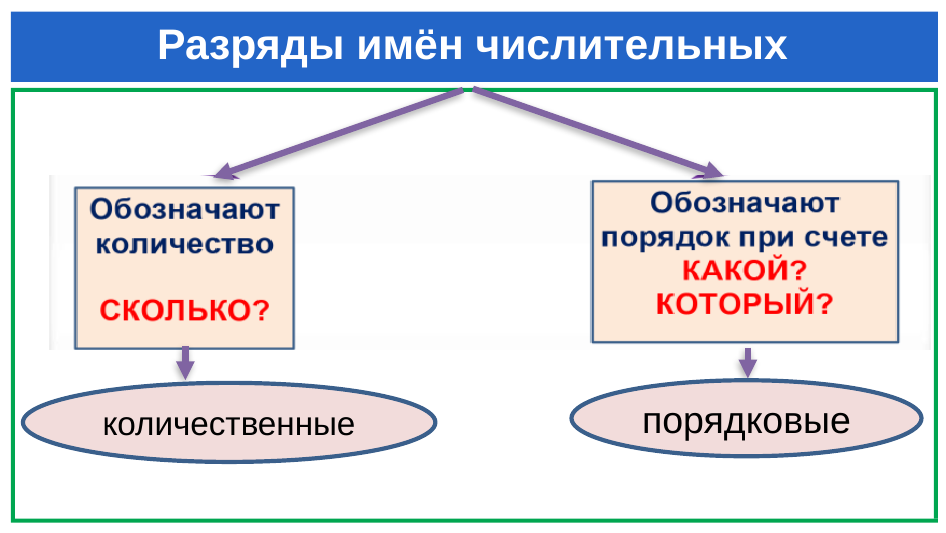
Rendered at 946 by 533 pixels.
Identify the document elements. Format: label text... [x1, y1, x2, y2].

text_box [212, 89, 464, 178]
title Разряды имён числительных [49, 16, 897, 69]
text_box порядковые [569, 378, 924, 459]
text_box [472, 88, 725, 177]
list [49, 174, 931, 351]
text_box количественные [20, 380, 438, 465]
